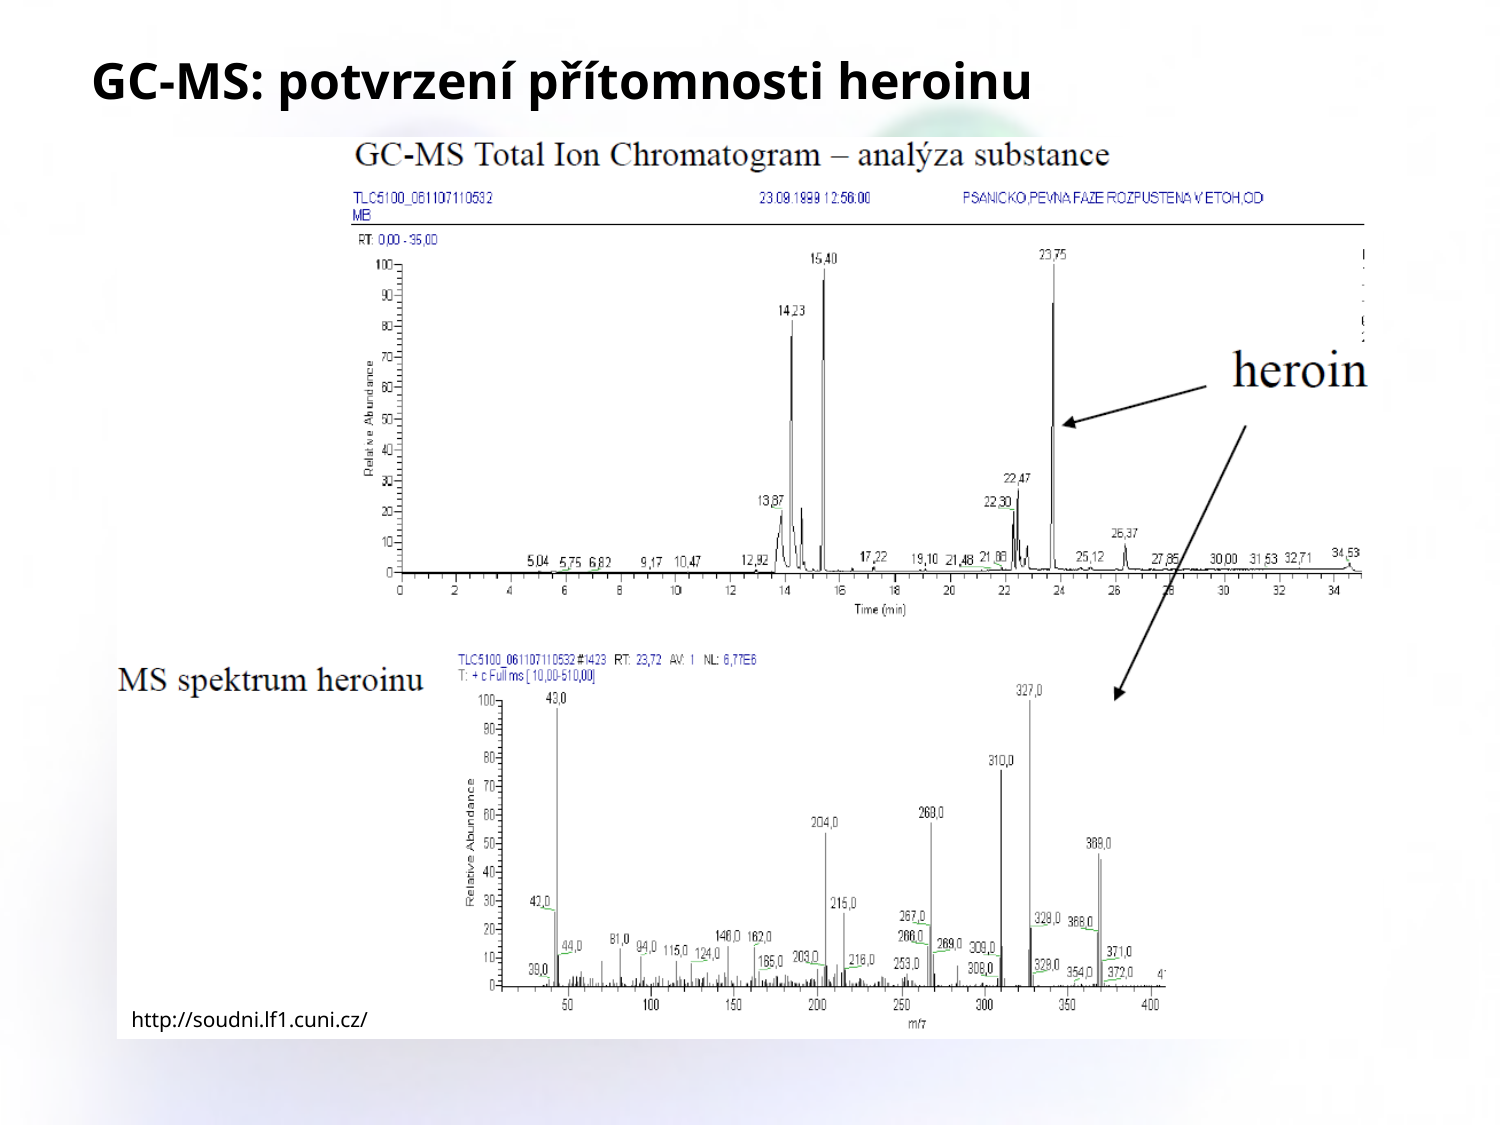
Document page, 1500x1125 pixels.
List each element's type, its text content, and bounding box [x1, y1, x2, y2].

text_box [116, 136, 1384, 1041]
text_box GC-MS: potvrzení přítomnosti heroinu [76, 42, 1353, 118]
